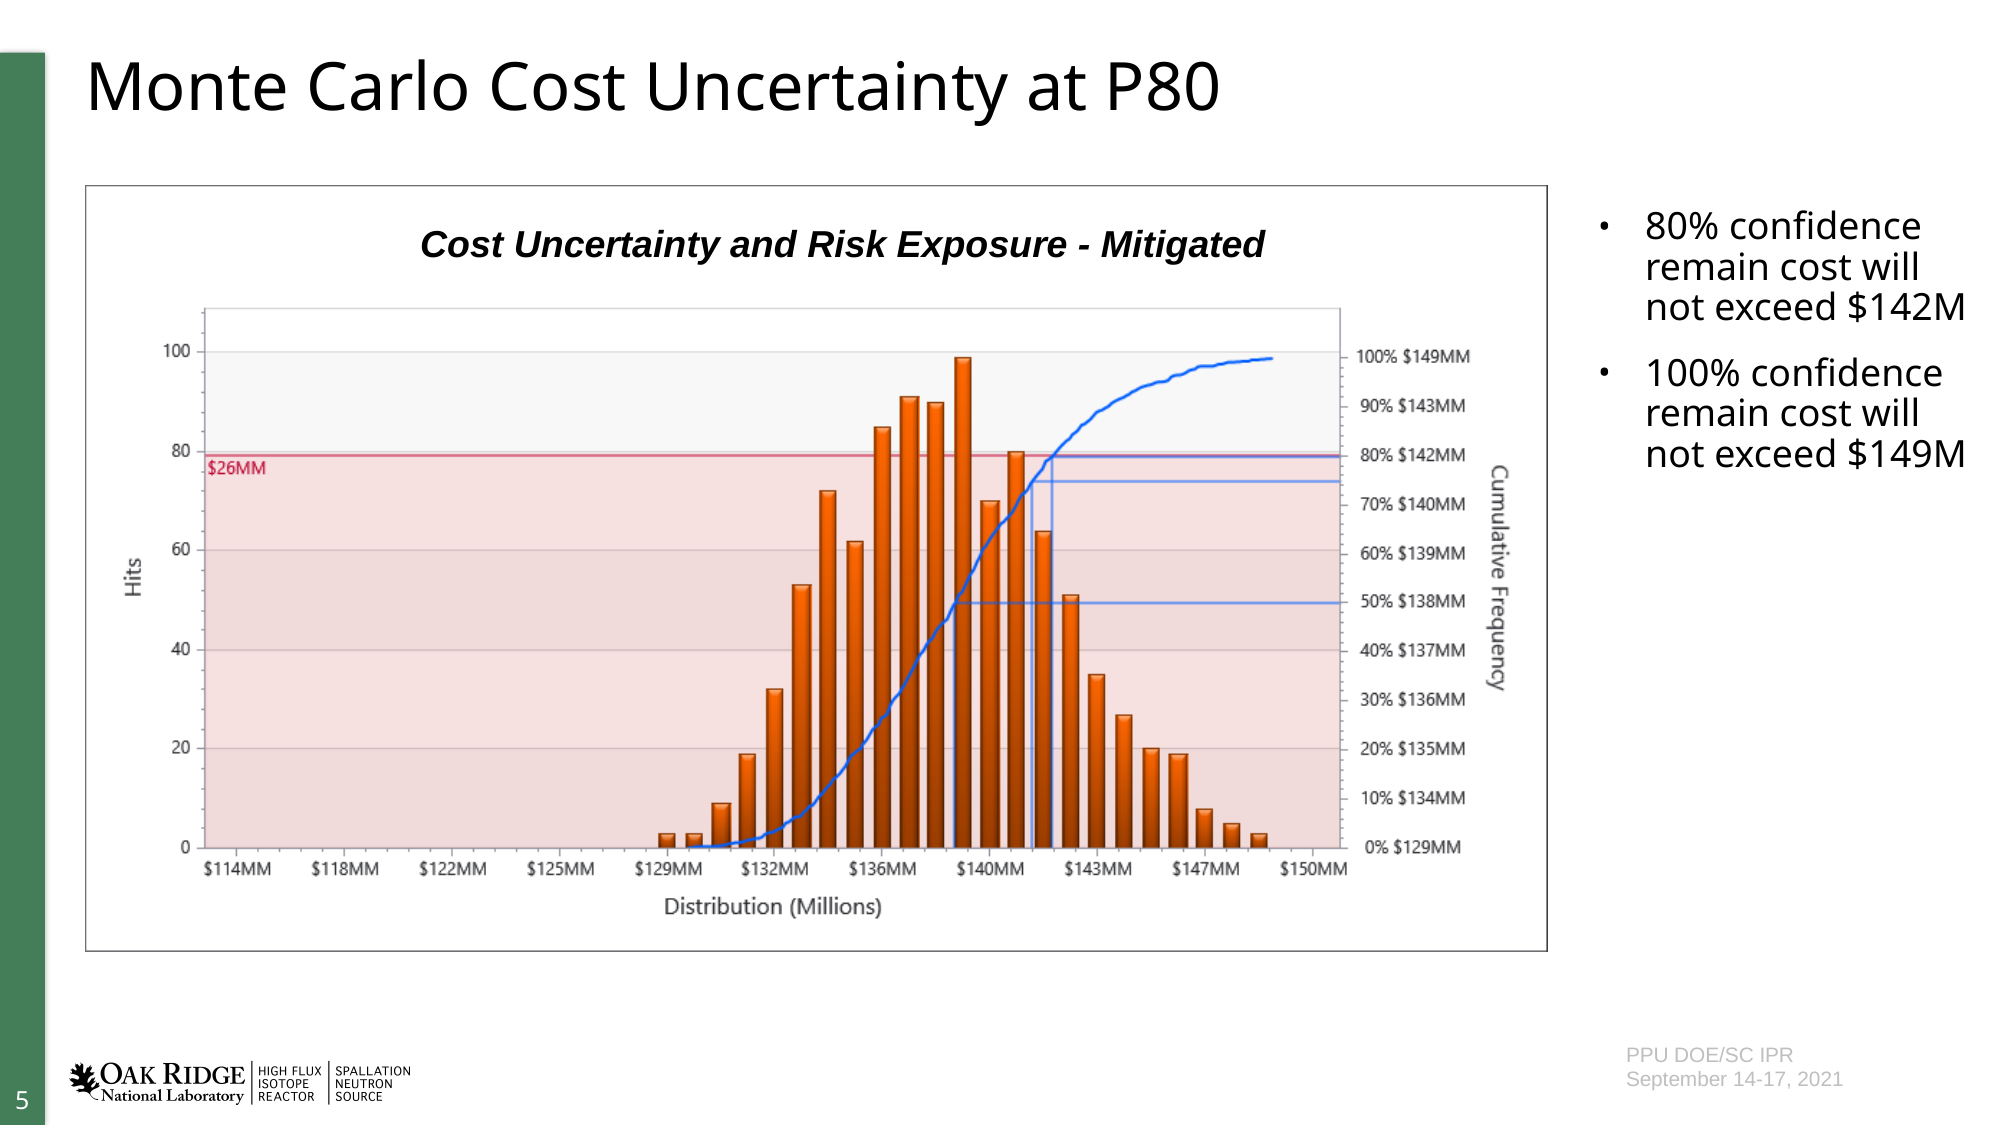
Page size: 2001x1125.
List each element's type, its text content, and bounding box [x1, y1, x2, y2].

title Monte Carlo Cost Uncertainty at P80 [70, 44, 1946, 134]
picture [66, 1058, 413, 1108]
text_box 80% confidence remain cost will not exceed $142M 100% confidence remain cost will not exceed $149M [1583, 200, 1988, 766]
picture [84, 184, 1548, 953]
